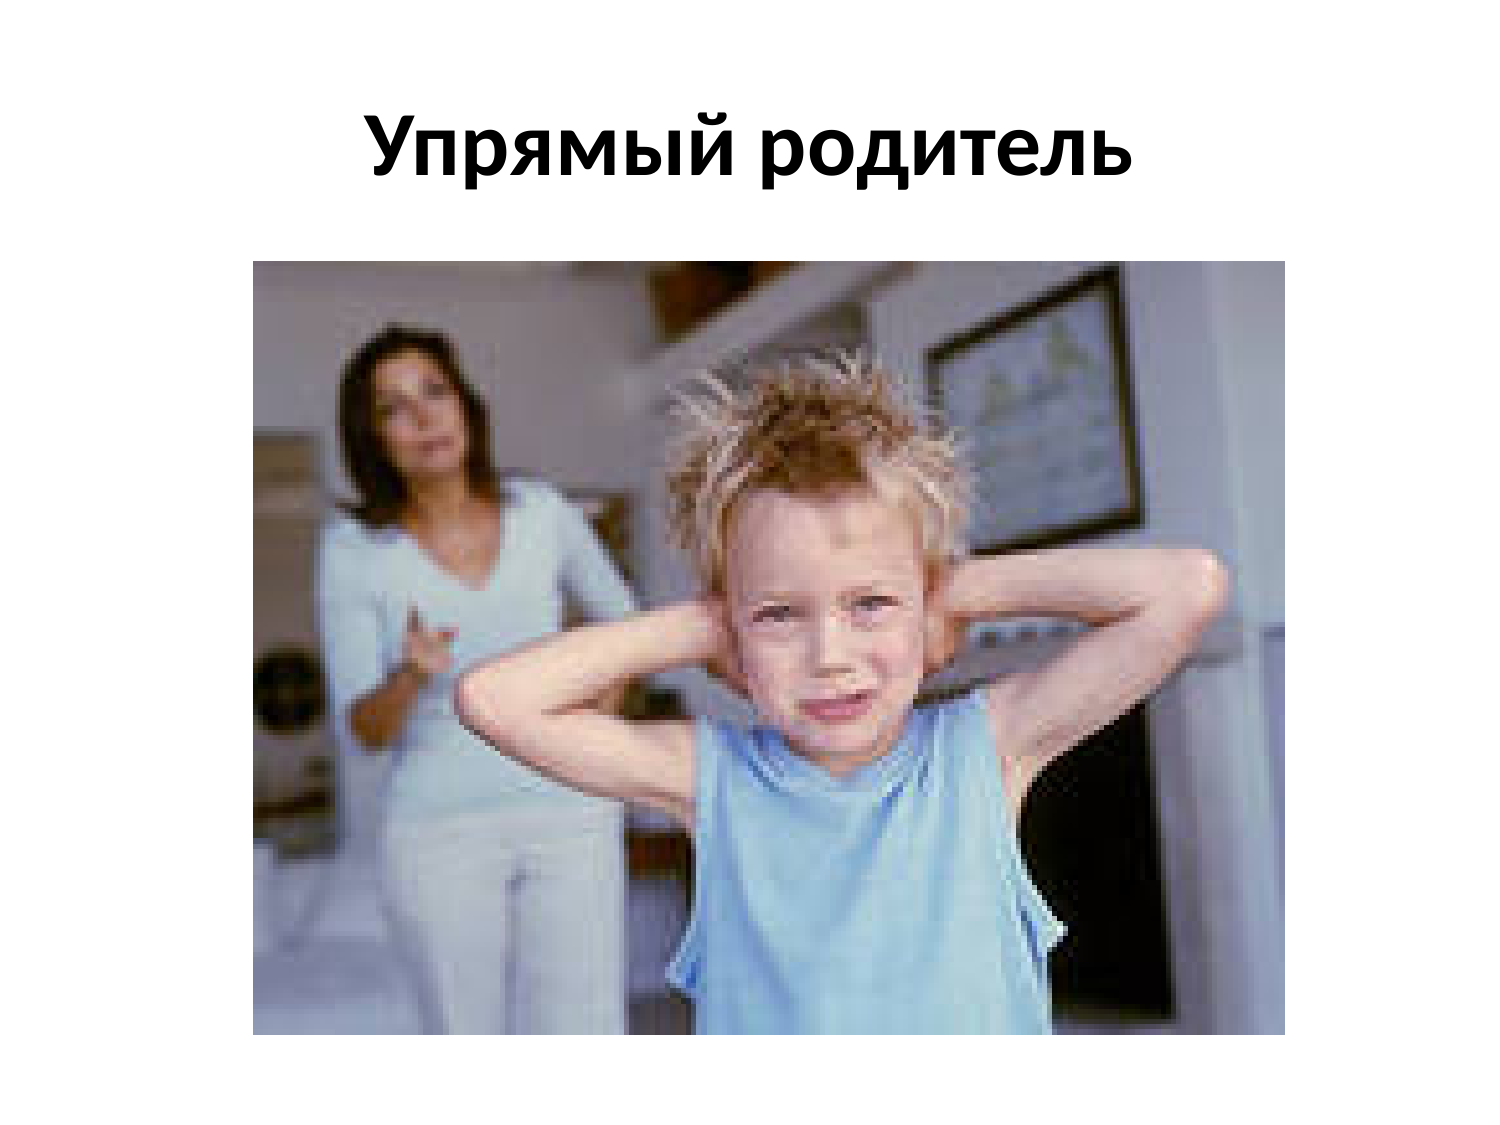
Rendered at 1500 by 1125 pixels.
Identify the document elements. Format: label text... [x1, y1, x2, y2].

title Упрямый родитель [75, 45, 1425, 233]
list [253, 261, 1286, 1036]
